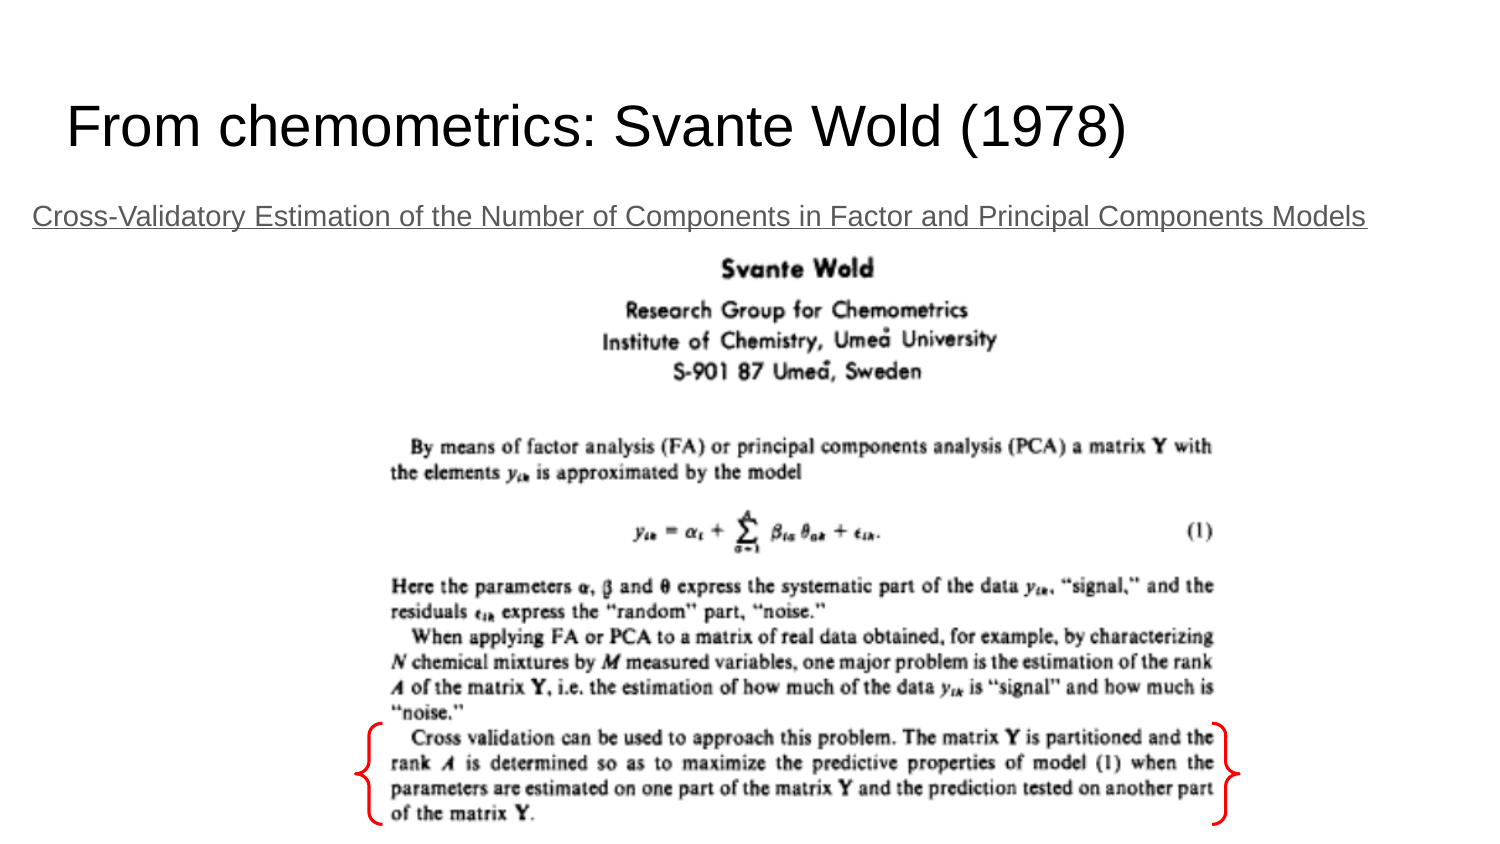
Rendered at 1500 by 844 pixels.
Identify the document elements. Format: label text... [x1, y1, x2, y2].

title From chemometrics: Svante Wold (1978) [51, 72, 1449, 167]
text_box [355, 627, 1240, 834]
list Cross-Validatory Estimation of the Number of Components in Factor and Principal Components Models [17, 176, 1471, 242]
picture [369, 232, 1240, 625]
